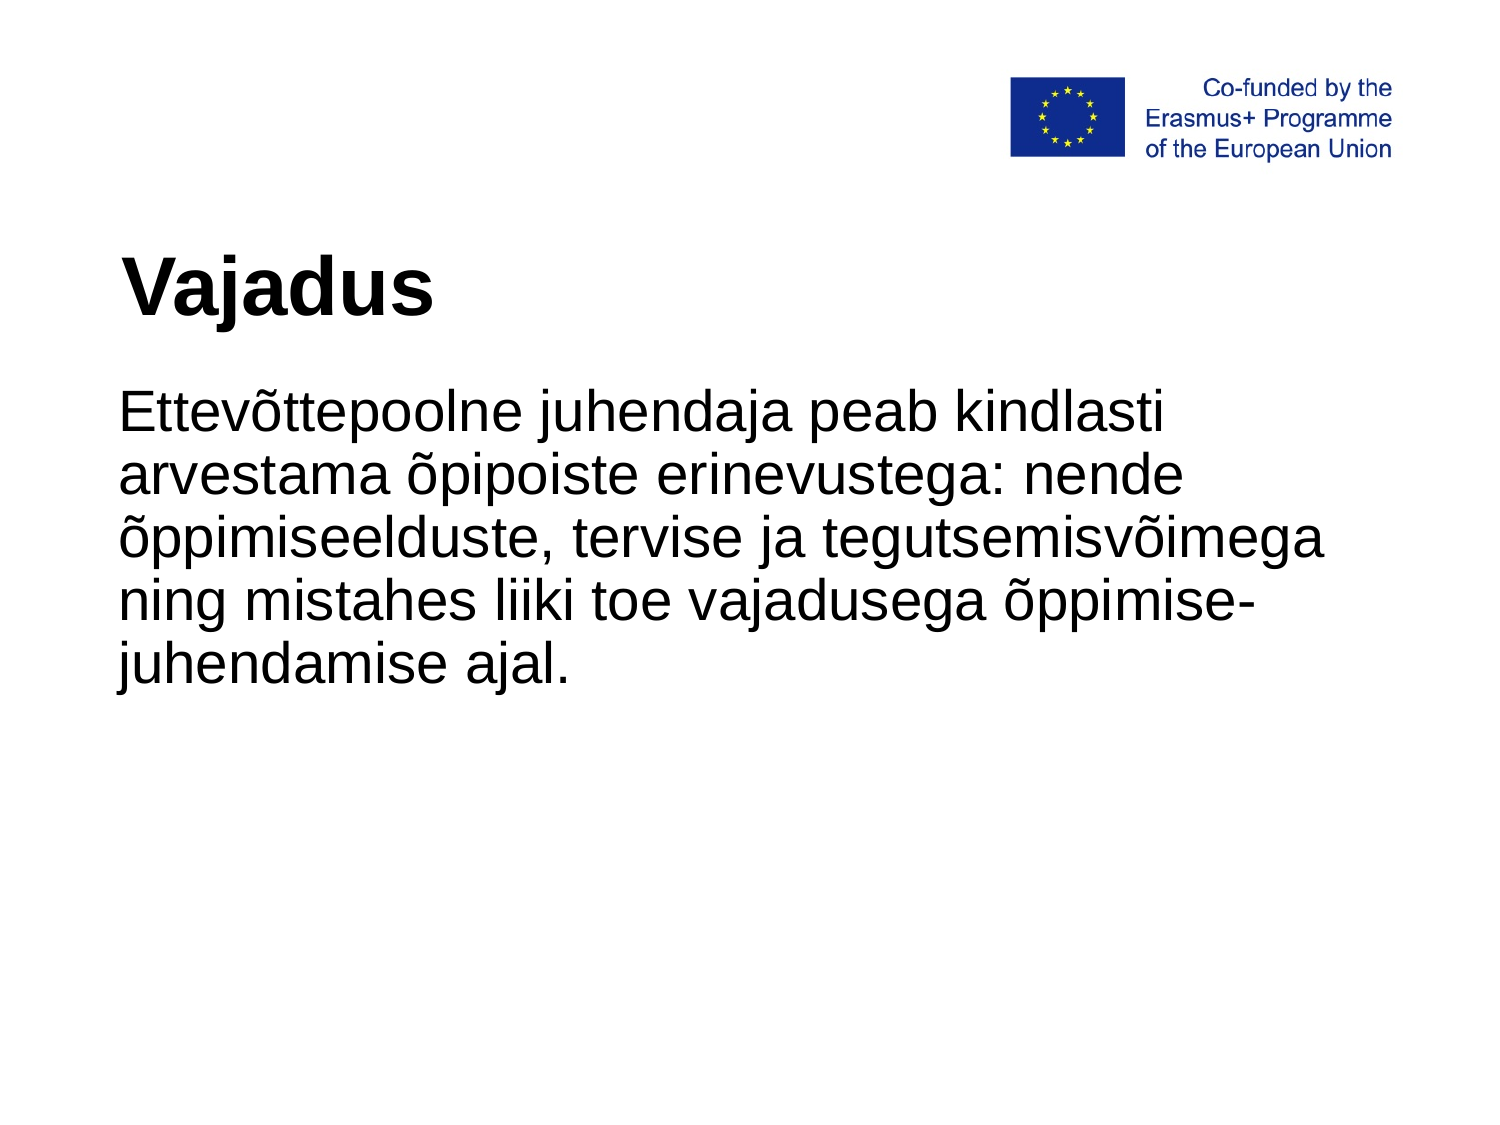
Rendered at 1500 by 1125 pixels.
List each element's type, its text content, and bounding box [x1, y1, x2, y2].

title Vajadus [106, 179, 1400, 397]
list Ettevõttepoolne juhendaja peab kindlasti arvestama õpipoiste erinevustega: nende õppimiseelduste, tervise ja tegutsemisvõimega ning mistahes liiki toe vajadusega õppimise-juhendamise ajal. [103, 373, 1397, 1014]
picture [986, 54, 1411, 180]
